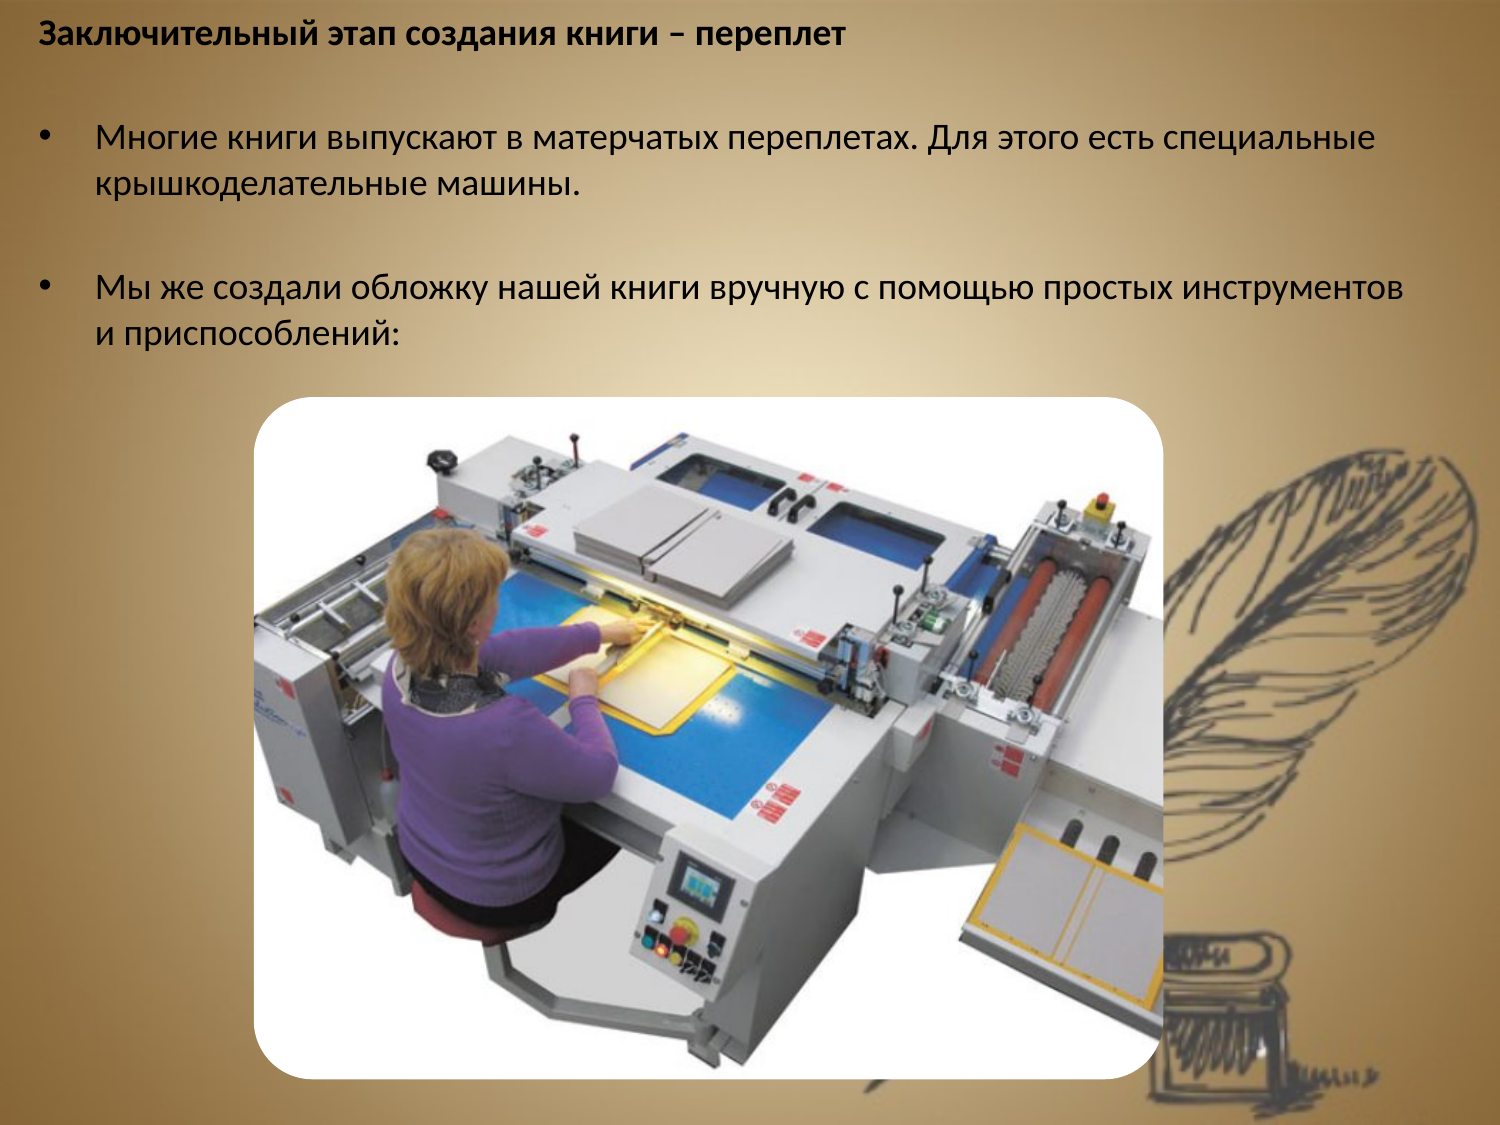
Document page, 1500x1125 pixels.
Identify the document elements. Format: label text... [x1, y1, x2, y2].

list Заключительный этап создания книги – переплет Многие книги выпускают в матерчатых переплетах. Для этого есть специальные крышкоделательные машины. Мы же создали обложку нашей книги вручную с помощью простых инструментов и приспособлений: [23, 0, 1430, 610]
picture [0, 0, 1500, 1125]
